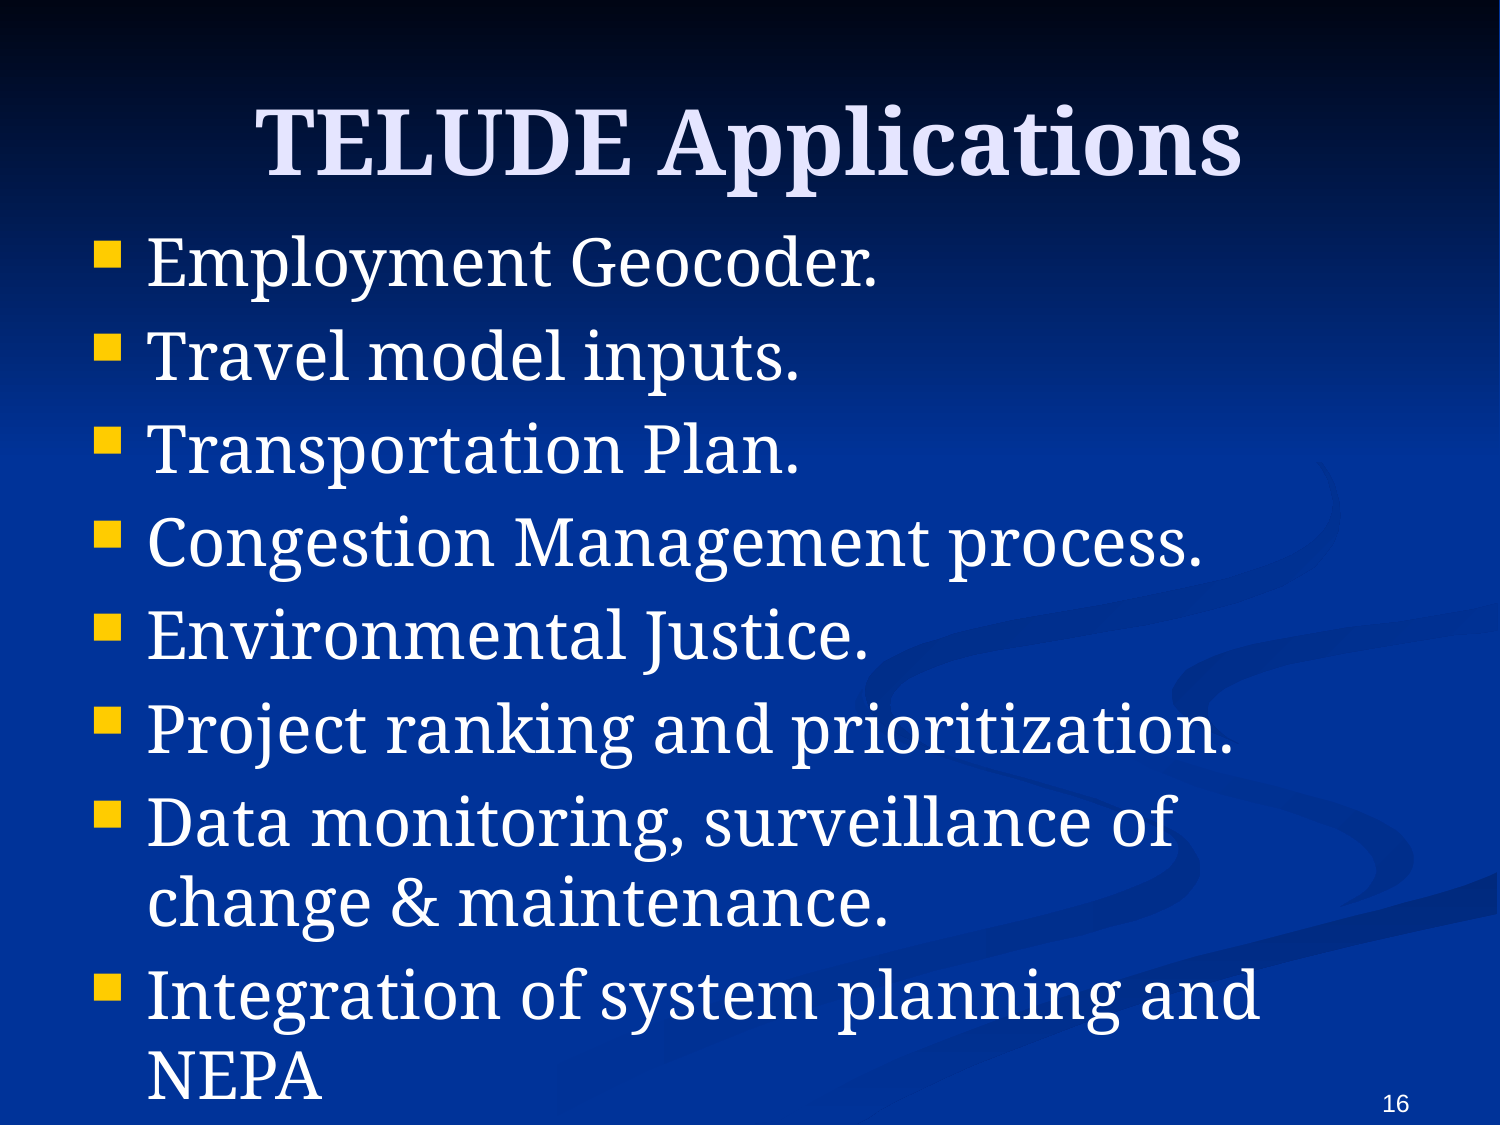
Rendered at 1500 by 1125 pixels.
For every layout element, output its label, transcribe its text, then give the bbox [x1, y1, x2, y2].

list Employment Geocoder. Travel model inputs. Transportation Plan. Congestion Management process. Environmental Justice. Project ranking and prioritization. Data monitoring, surveillance of change & maintenance. Integration of system planning and NEPA Etc [74, 212, 1426, 1051]
title TELUDE Applications [74, 44, 1426, 212]
slide_number 16 [1074, 1046, 1426, 1125]
